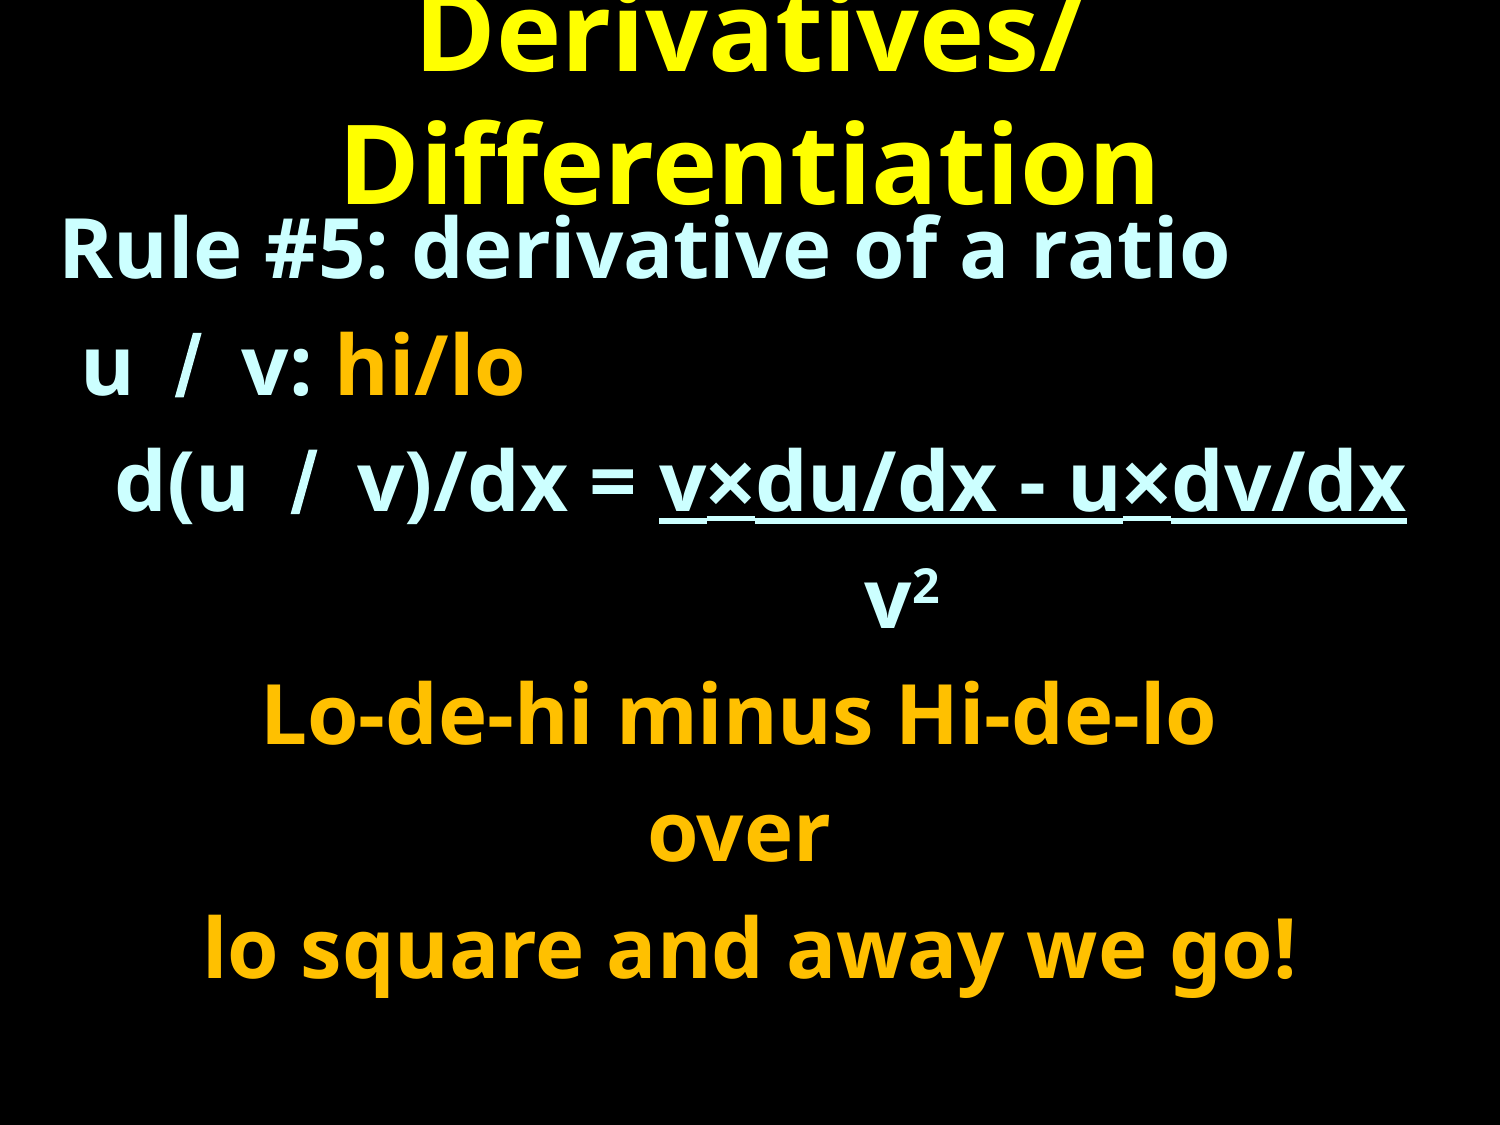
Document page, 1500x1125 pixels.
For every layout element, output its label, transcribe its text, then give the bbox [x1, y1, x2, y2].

list Rule #5: derivative of a ratio u / v: hi/lo d(u / v)/dx = v×du/dx - u×dv/dx v2 Lo-de-hi minus Hi-de-lo over lo square and away we go! [0, 187, 1500, 1113]
title Derivatives/Differentiation [0, 0, 1500, 187]
